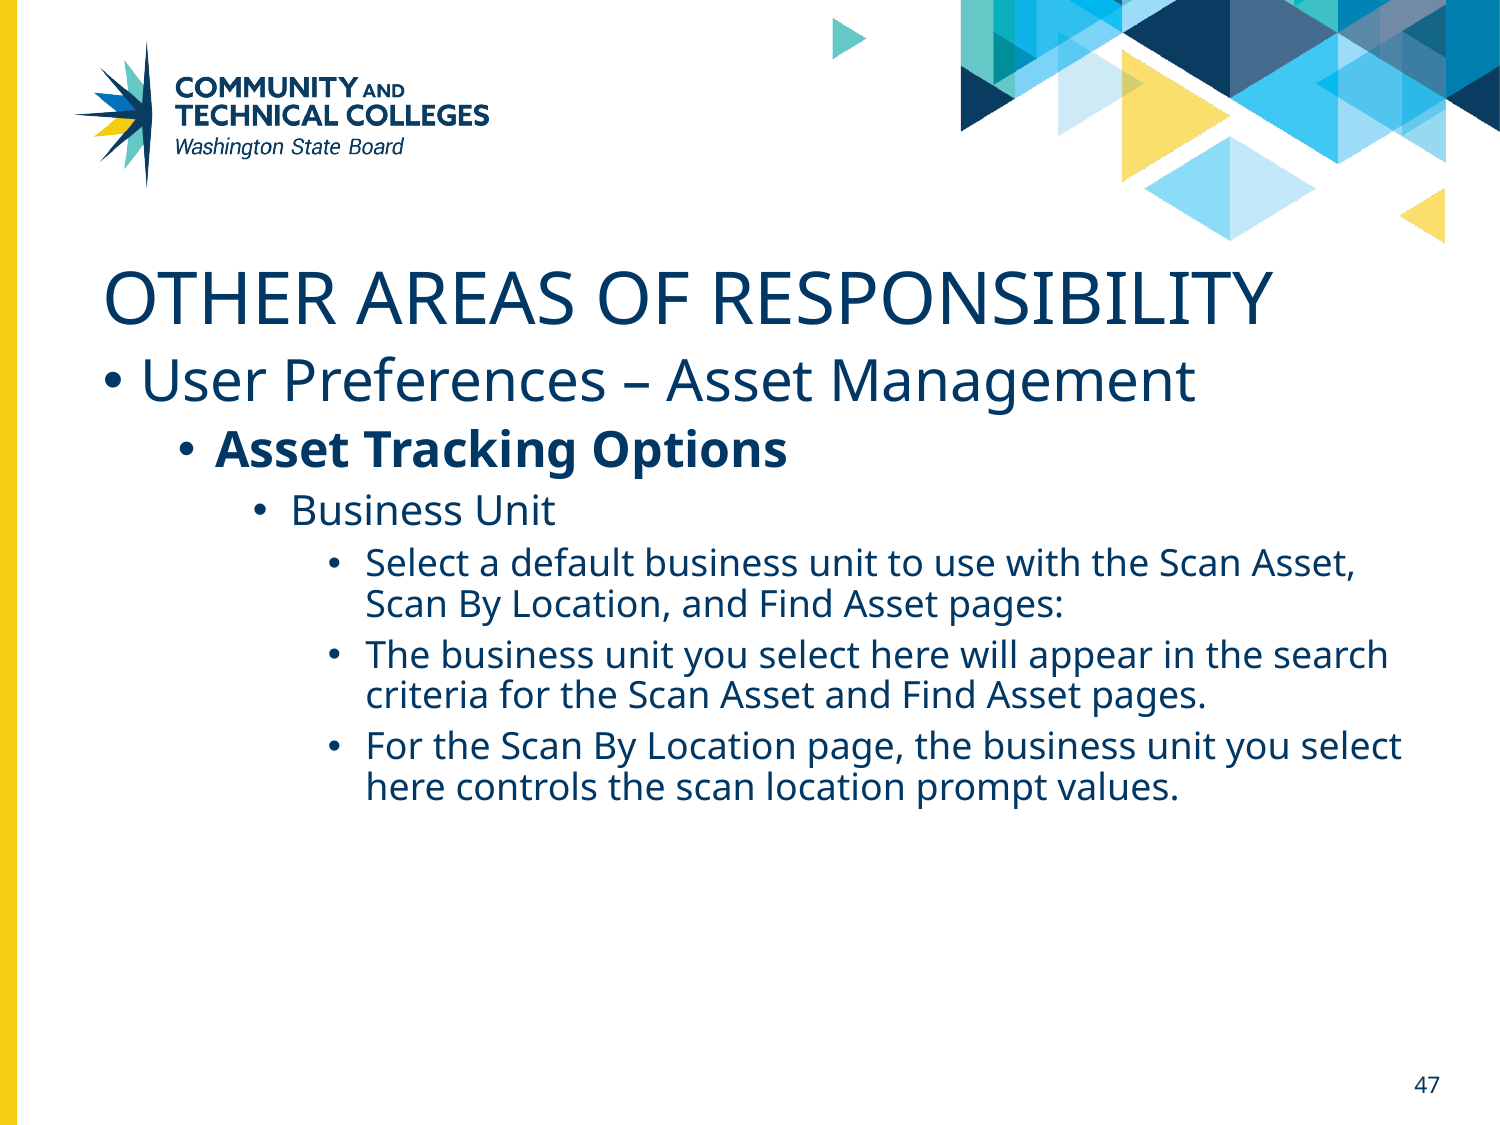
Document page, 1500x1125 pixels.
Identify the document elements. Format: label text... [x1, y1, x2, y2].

picture [17, 25, 557, 228]
list User Preferences – Asset Management Asset Tracking Options Business Unit Select a default business unit to use with the Scan Asset, Scan By Location, and Find Asset pages: The business unit you select here will appear in the search criteria for the Scan Asset and Find Asset pages. For the Scan By Location page, the business unit you select here controls the scan location prompt values. [88, 344, 1456, 1103]
picture [832, 0, 1500, 243]
title Other Areas of Responsibility [88, 254, 1456, 344]
slide_number 47 [1378, 1063, 1456, 1103]
